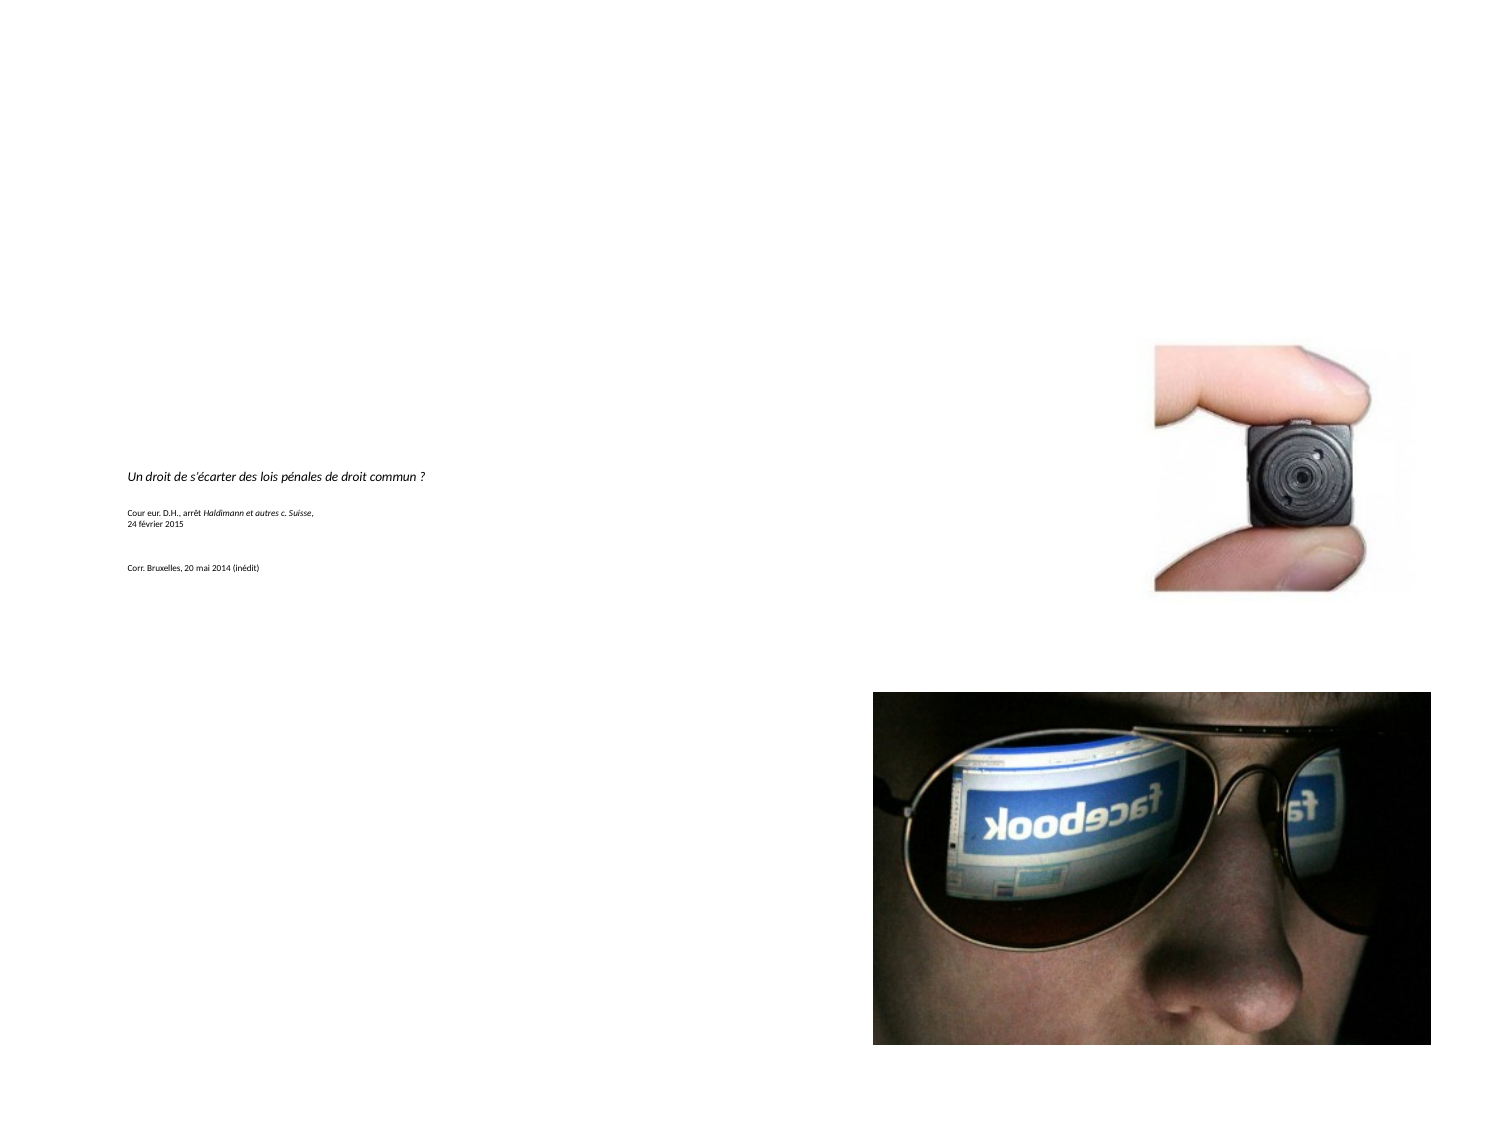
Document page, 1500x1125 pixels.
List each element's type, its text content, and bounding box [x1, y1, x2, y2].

picture [1095, 278, 1474, 658]
title Un droit de s’écarter des lois pénales de droit commun ? Cour eur. D.H., arrêt Haldimann et autres c. Suisse, 24 février 2015 Corr. Bruxelles, 20 mai 2014 (inédit) [112, 416, 1089, 658]
picture [873, 692, 1431, 1045]
